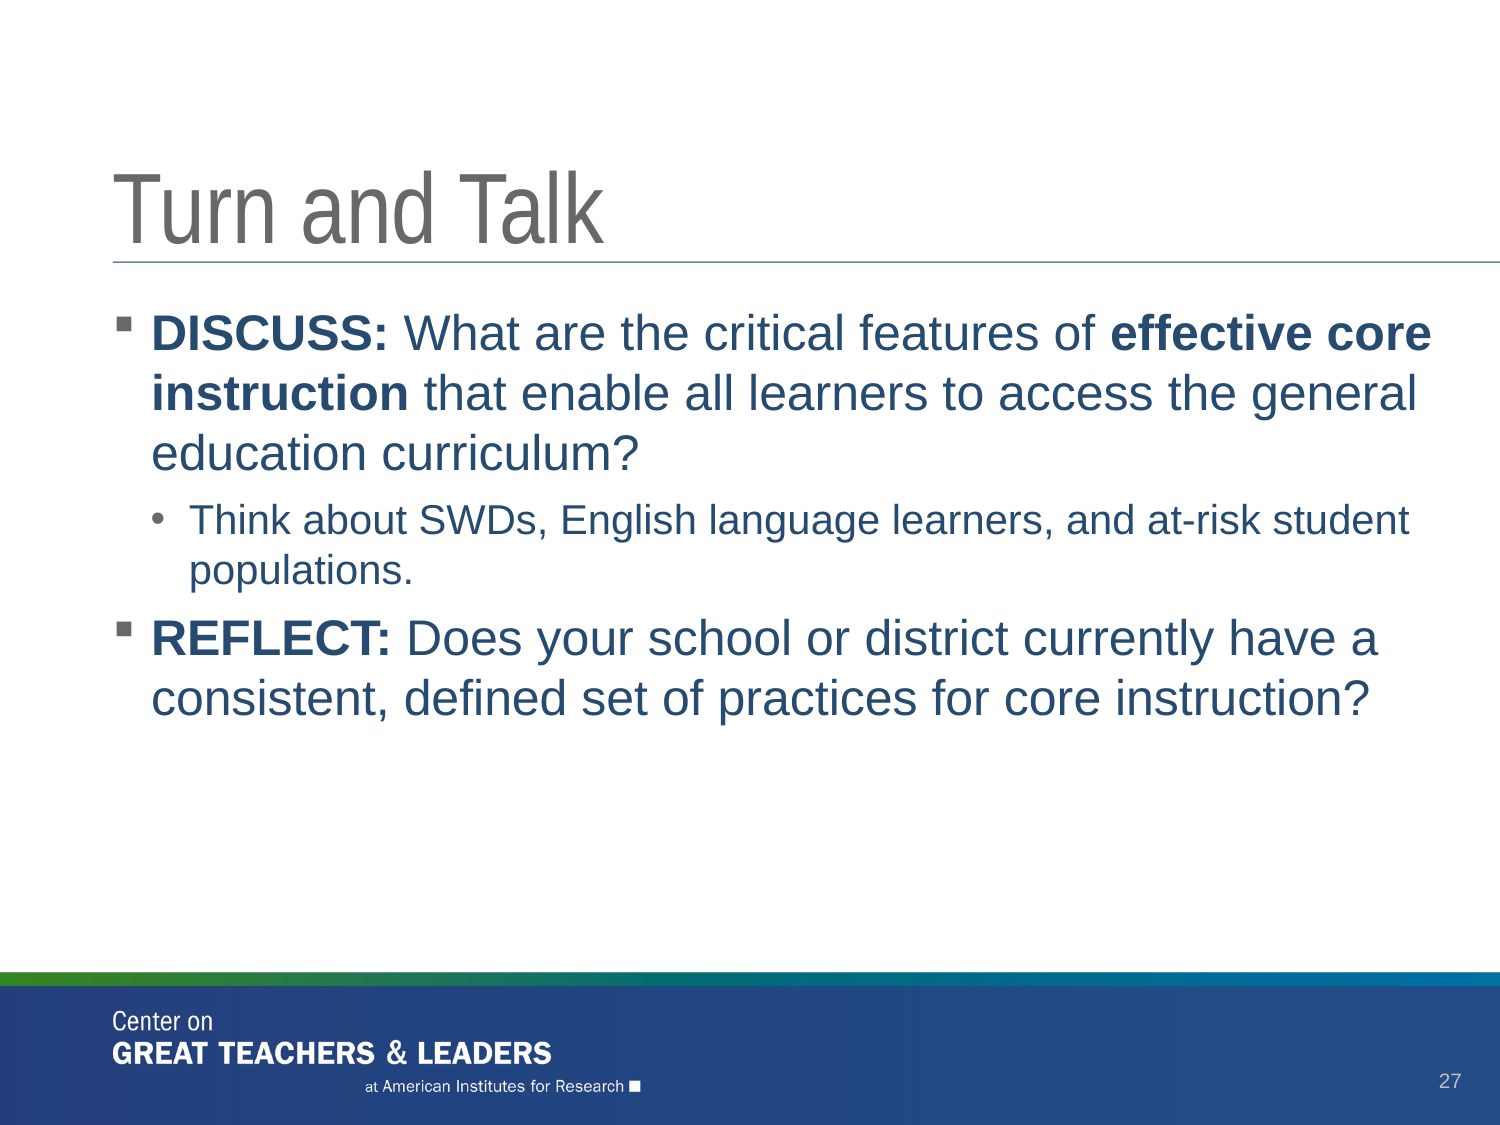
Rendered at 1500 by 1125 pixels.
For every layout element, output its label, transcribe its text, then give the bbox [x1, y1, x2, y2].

title Turn and Talk [112, 19, 1463, 265]
slide_number 27 [1436, 1067, 1462, 1093]
list DISCUSS: What are the critical features of effective core instruction that enable all learners to access the general education curriculum? Think about SWDs, English language learners, and at-risk student populations. REFLECT: Does your school or district currently have a consistent, defined set of practices for core instruction? [112, 300, 1463, 970]
picture [0, 0, 1500, 1125]
